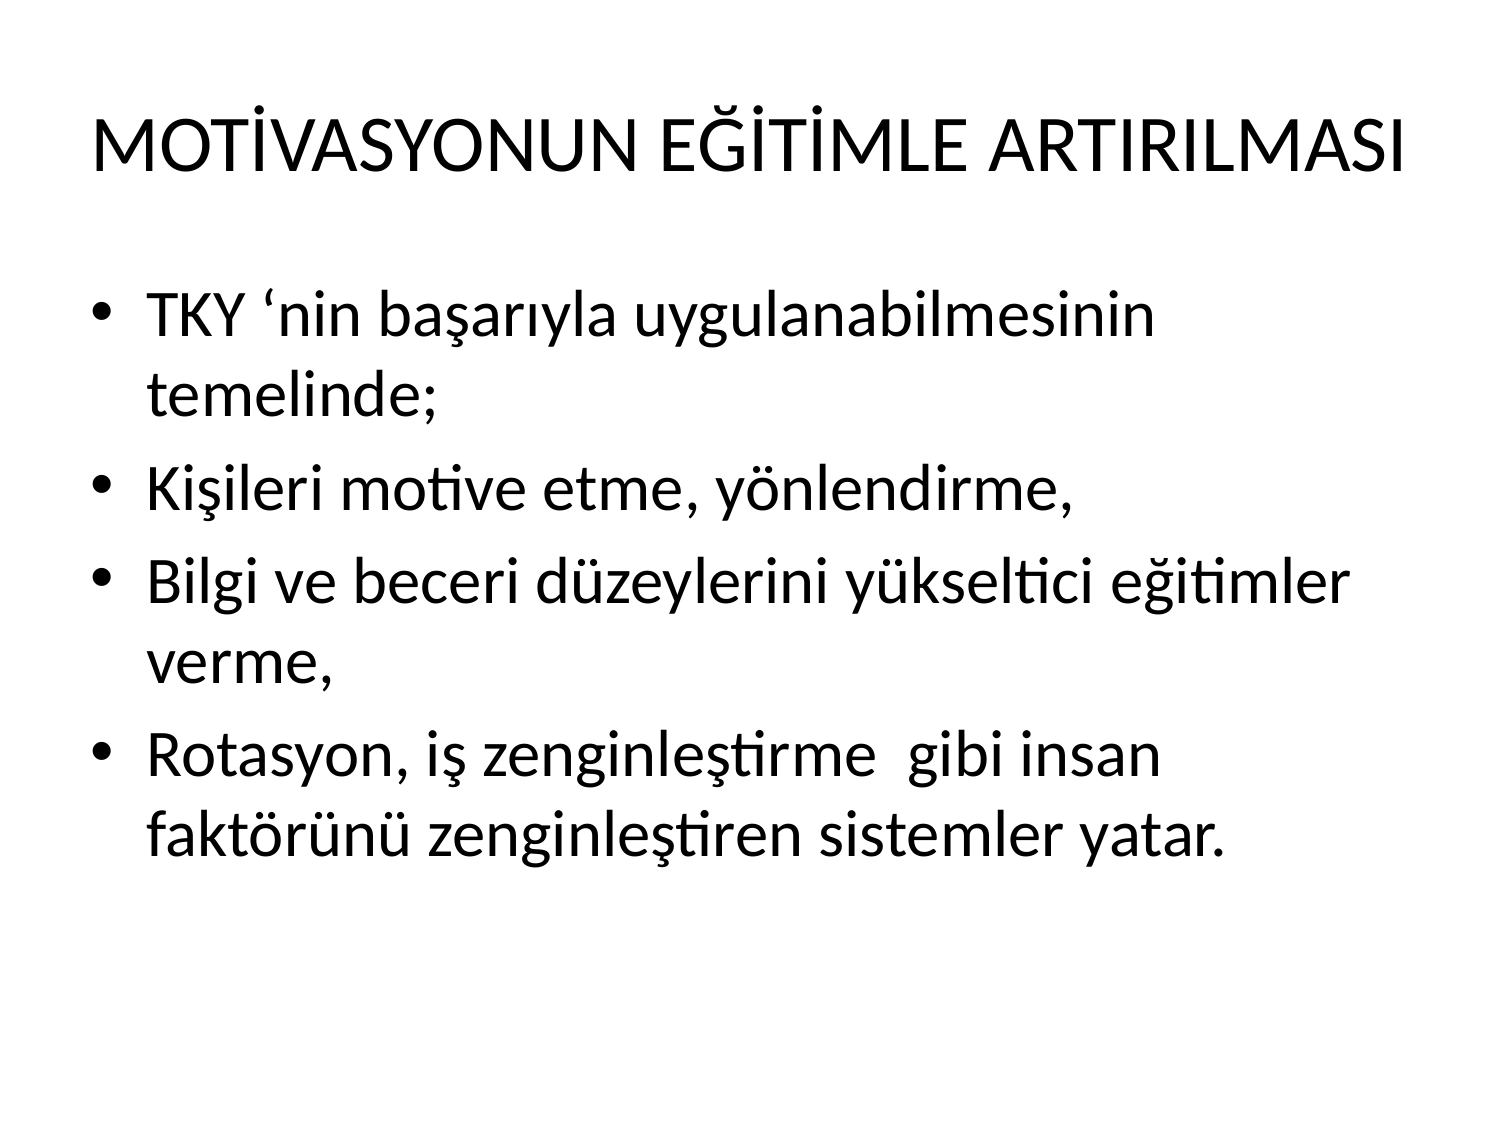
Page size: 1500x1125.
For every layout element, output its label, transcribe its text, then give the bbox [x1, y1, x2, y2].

list TKY ‘nin başarıyla uygulanabilmesinin temelinde; Kişileri motive etme, yönlendirme, Bilgi ve beceri düzeylerini yükseltici eğitimler verme, Rotasyon, iş zenginleştirme gibi insan faktörünü zenginleştiren sistemler yatar. [75, 262, 1425, 1005]
title MOTİVASYONUN EĞİTİMLE ARTIRILMASI [75, 45, 1425, 233]
